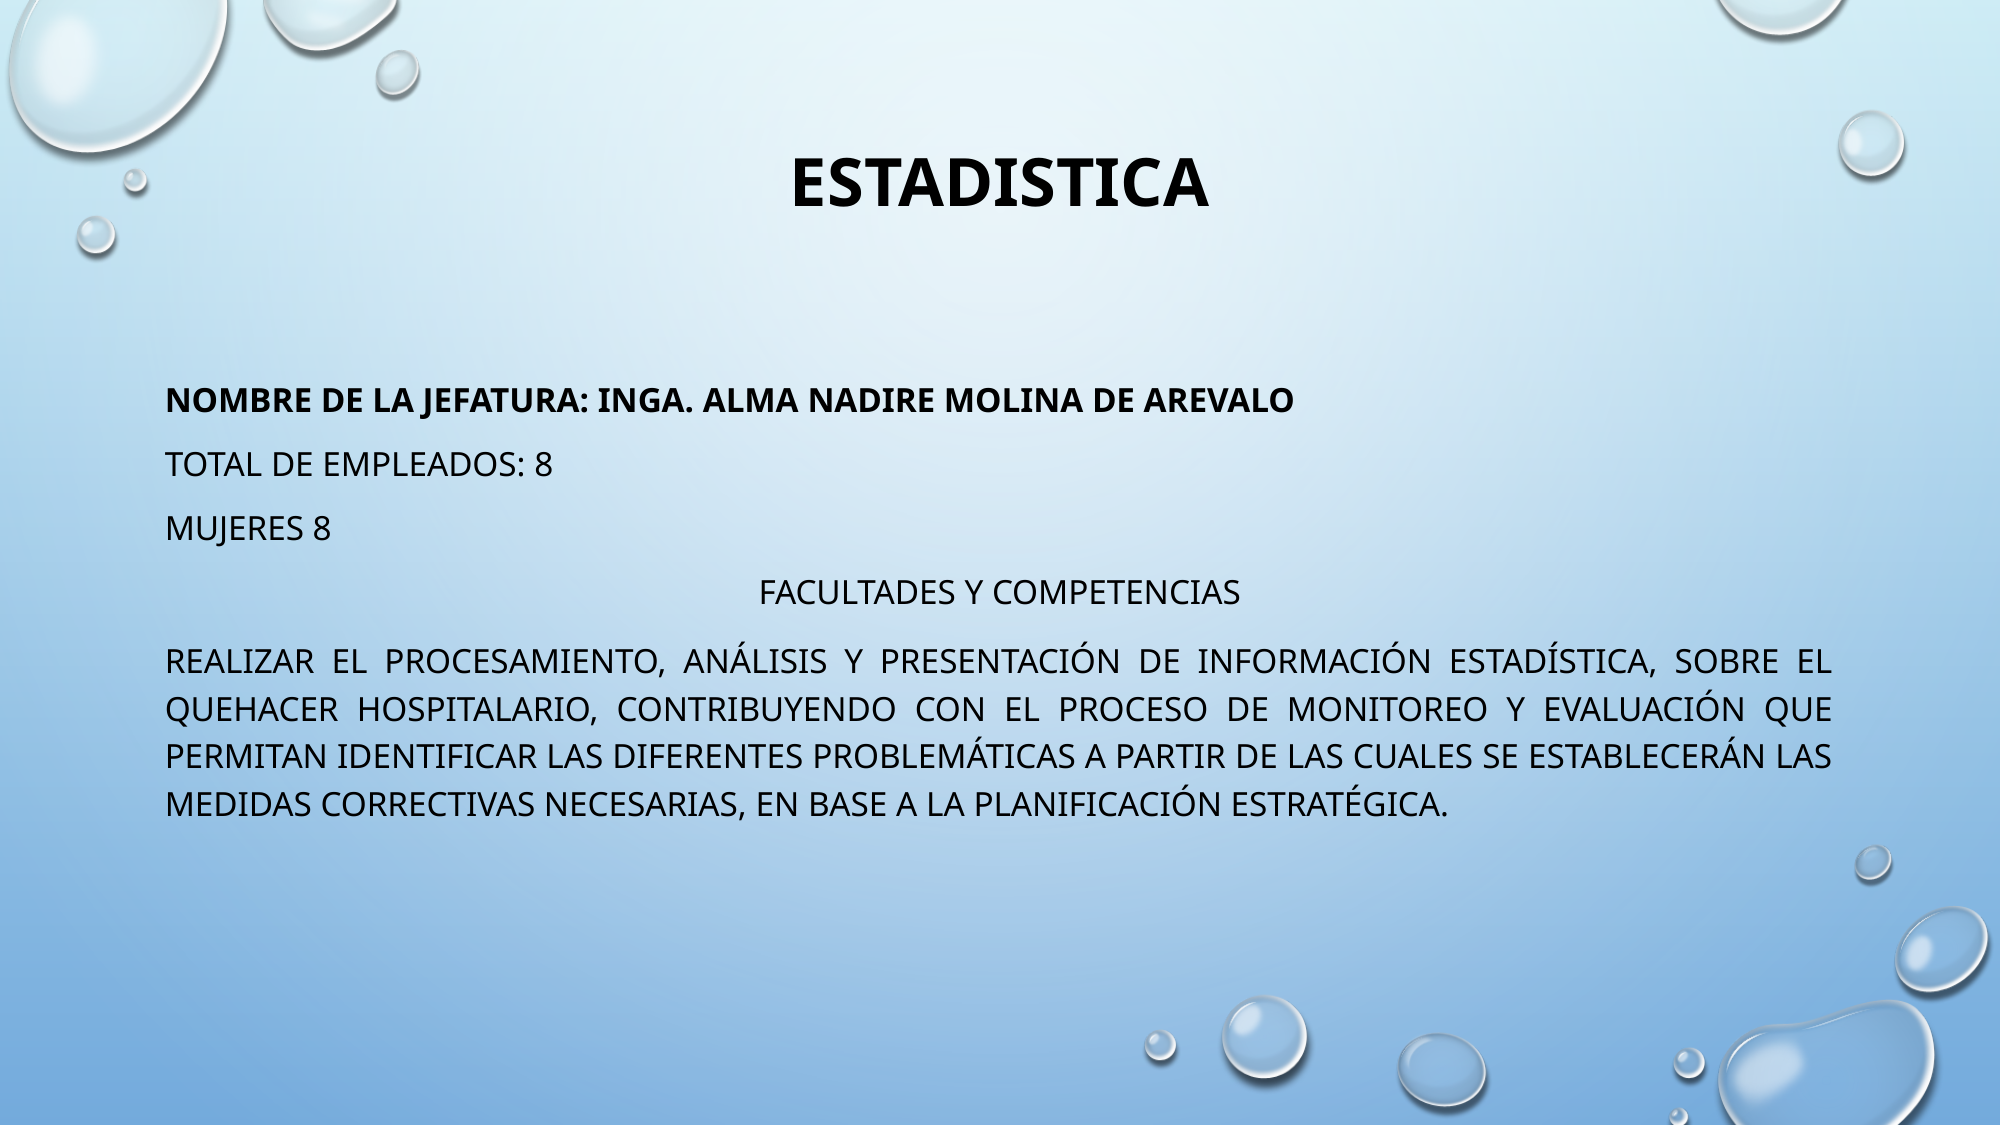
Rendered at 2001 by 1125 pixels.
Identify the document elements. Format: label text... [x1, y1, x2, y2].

list Nombre de la Jefatura: Inga. ALMA NADIRE MOLINA DE AREVALO Total de Empleados: 8 MUJERES 8 FACULTADES Y COMPETENCIAS Realizar el procesamiento, análisis y presentación de información estadística, sobre el quehacer hospitalario, contribuyendo con el proceso de monitoreo y evaluación que permitan identificar las diferentes problemáticas a partir de las cuales se establecerán las medidas correctivas necesarias, en base a la planificación estratégica. [149, 244, 1851, 956]
title ESTADISTICA [149, 99, 1851, 244]
picture [0, 0, 2000, 1125]
